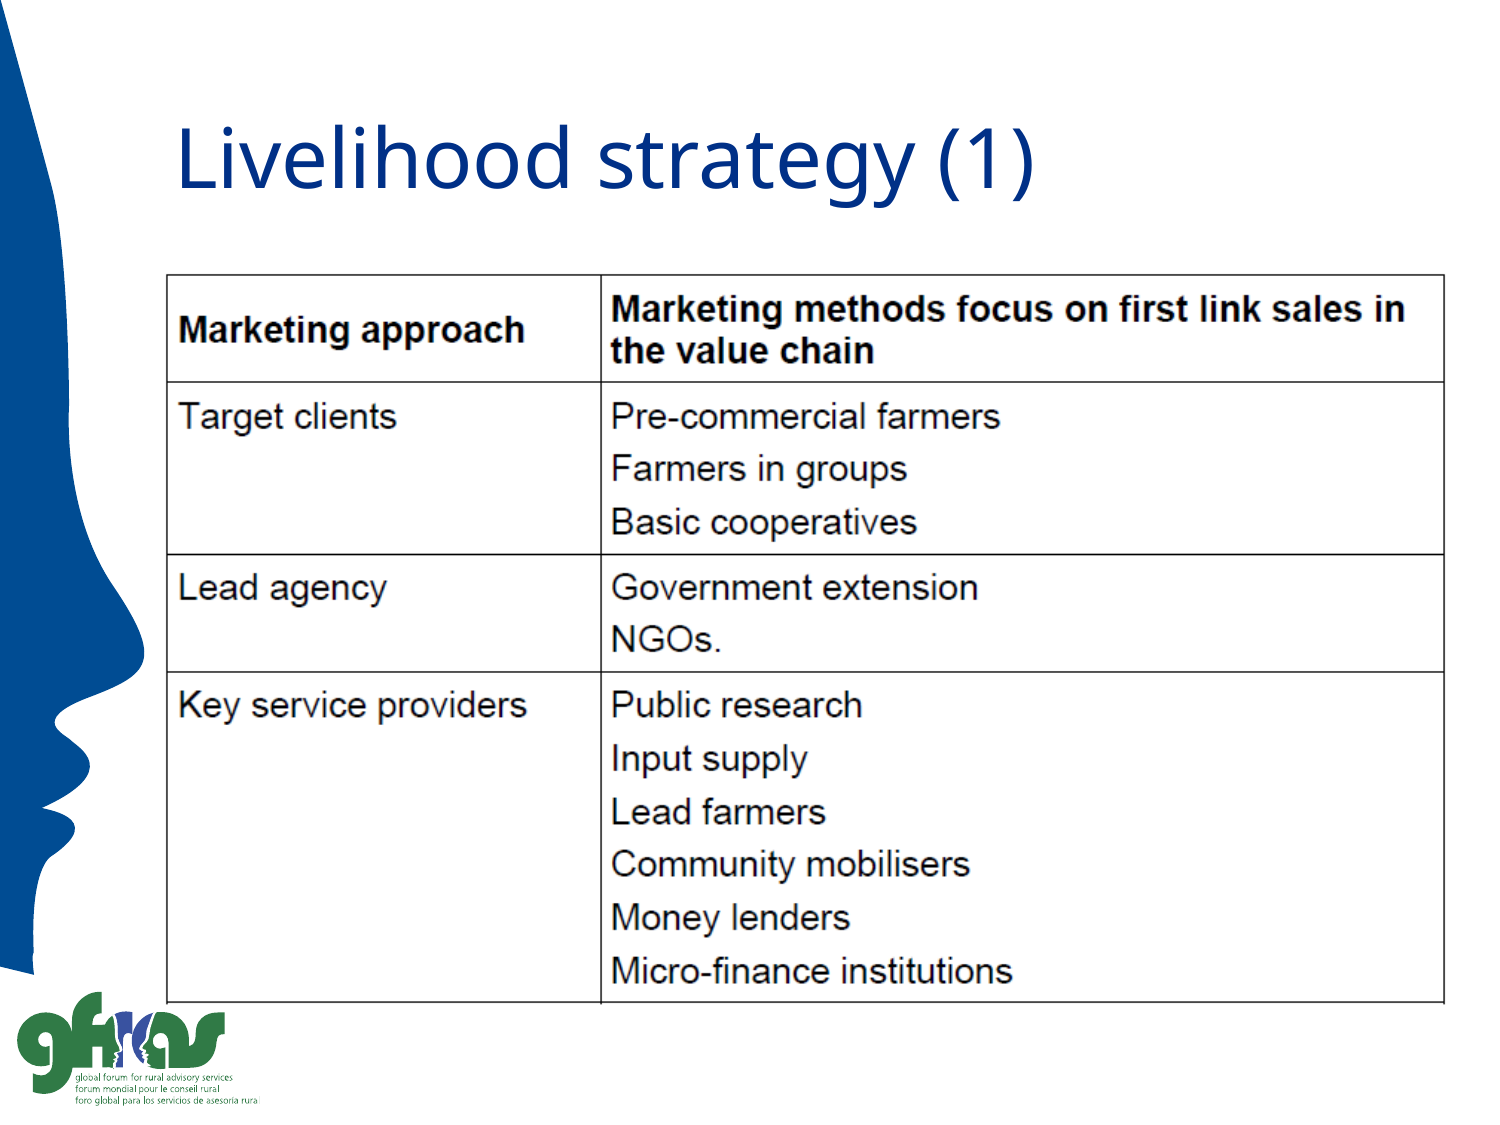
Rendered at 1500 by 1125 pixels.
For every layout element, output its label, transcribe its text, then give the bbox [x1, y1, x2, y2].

picture [159, 266, 1454, 1012]
title Livelihood strategy (1) [159, 53, 1425, 257]
